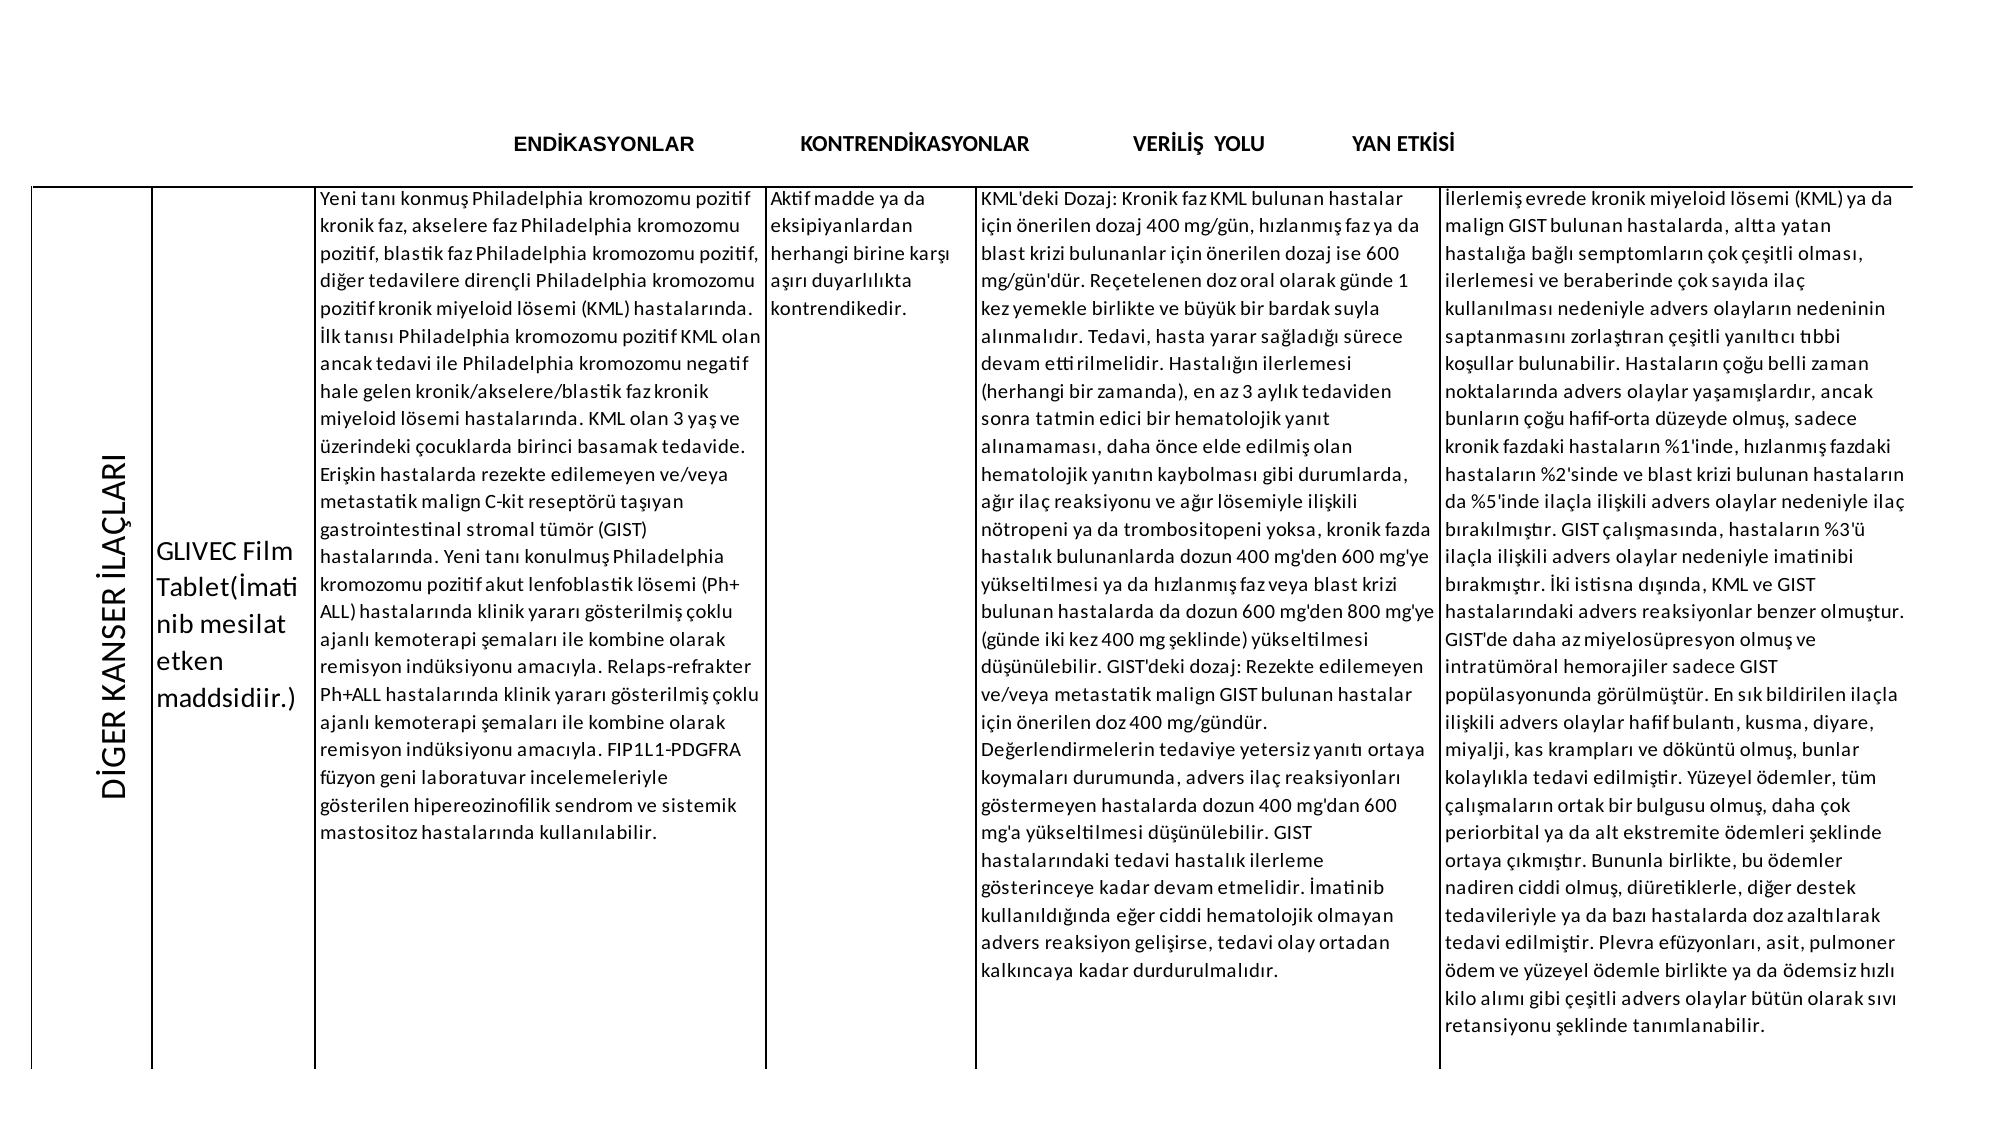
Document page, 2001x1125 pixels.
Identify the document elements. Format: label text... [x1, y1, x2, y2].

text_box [30, 186, 1915, 1071]
text_box ENDİKASYONLAR KONTRENDİKASYONLAR VERİLİŞ YOLU YAN ETKİSİ [485, 106, 1812, 167]
